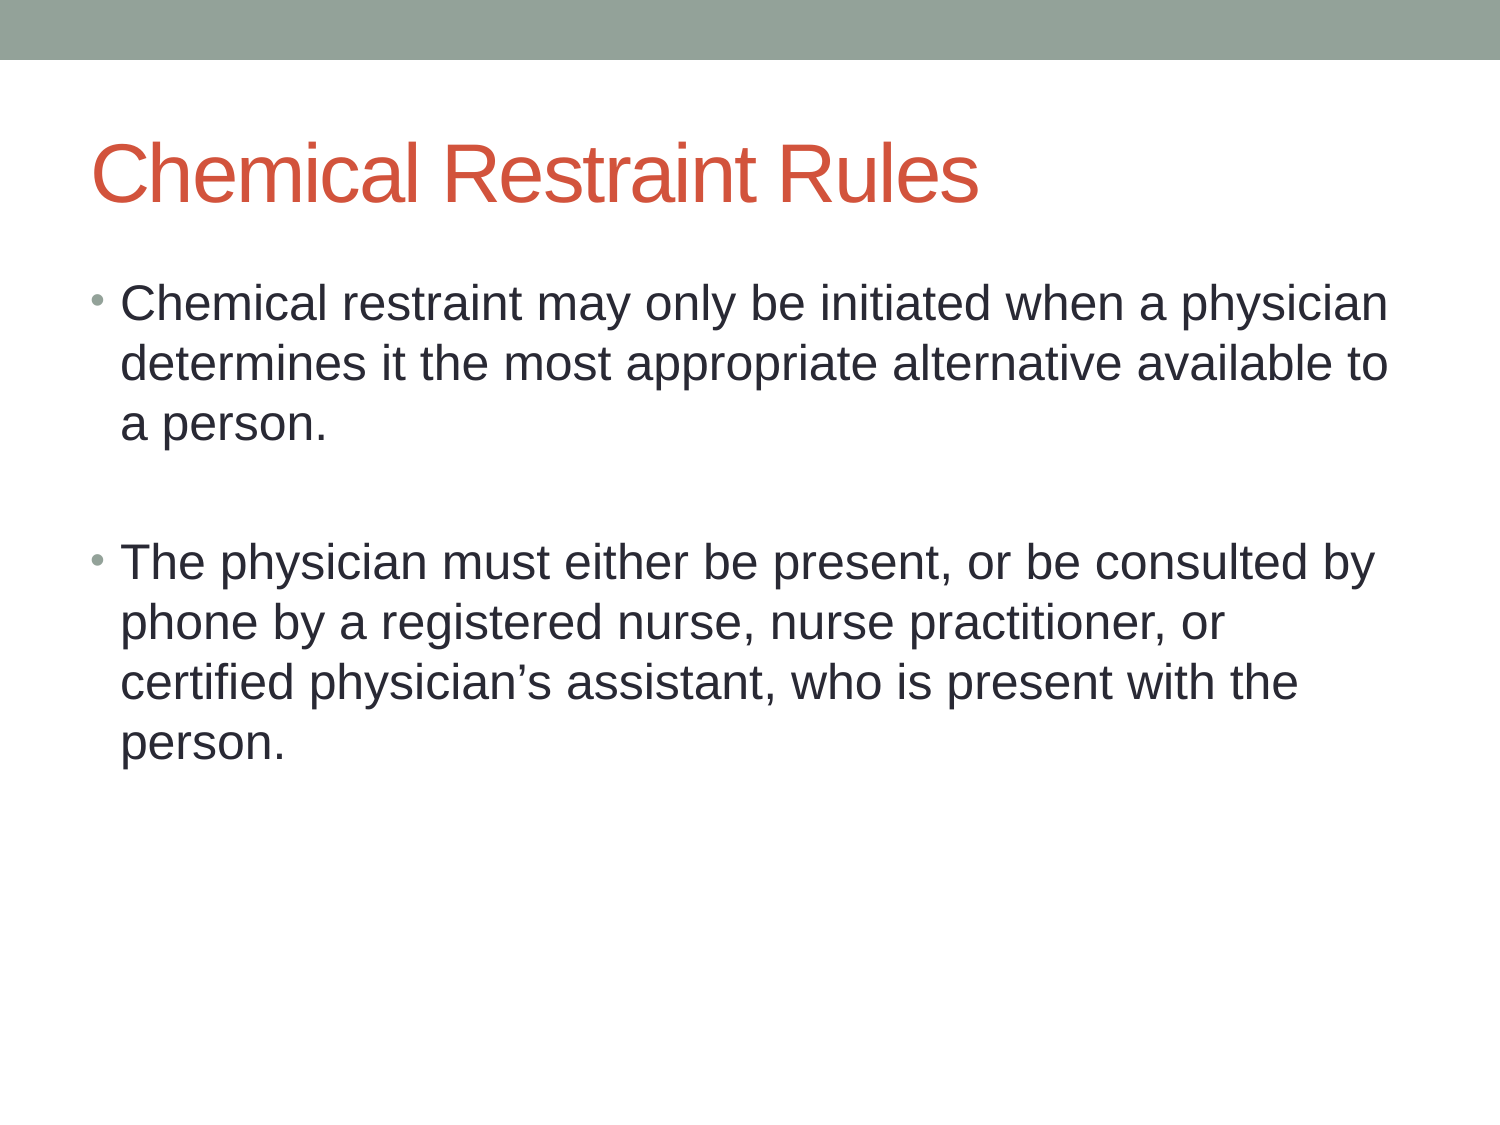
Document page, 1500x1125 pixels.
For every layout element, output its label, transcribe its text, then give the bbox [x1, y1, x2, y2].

title Chemical Restraint Rules [75, 87, 1425, 250]
list Chemical restraint may only be initiated when a physician determines it the most appropriate alternative available to a person. The physician must either be present, or be consulted by phone by a registered nurse, nurse practitioner, or certified physician’s assistant, who is present with the person. [75, 262, 1425, 1063]
